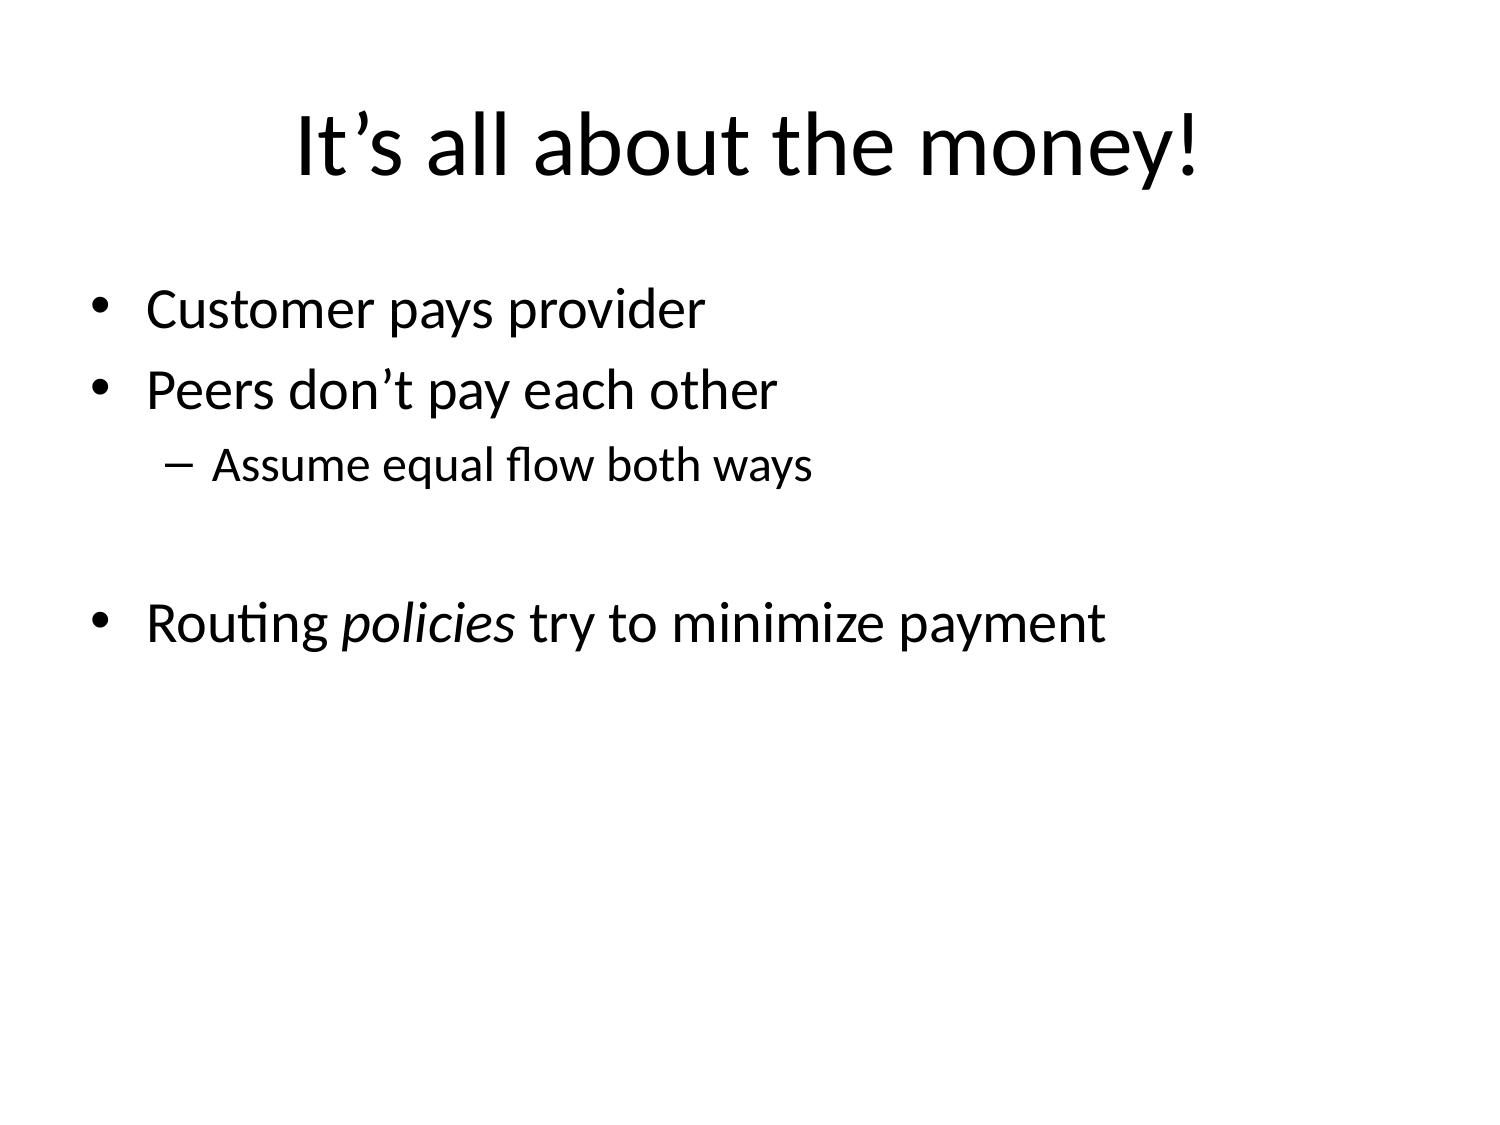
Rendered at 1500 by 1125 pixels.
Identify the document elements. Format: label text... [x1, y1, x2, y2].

title It’s all about the money! [75, 45, 1425, 233]
list Customer pays provider Peers don’t pay each other Assume equal flow both ways Routing policies try to minimize payment [75, 262, 1425, 1005]
